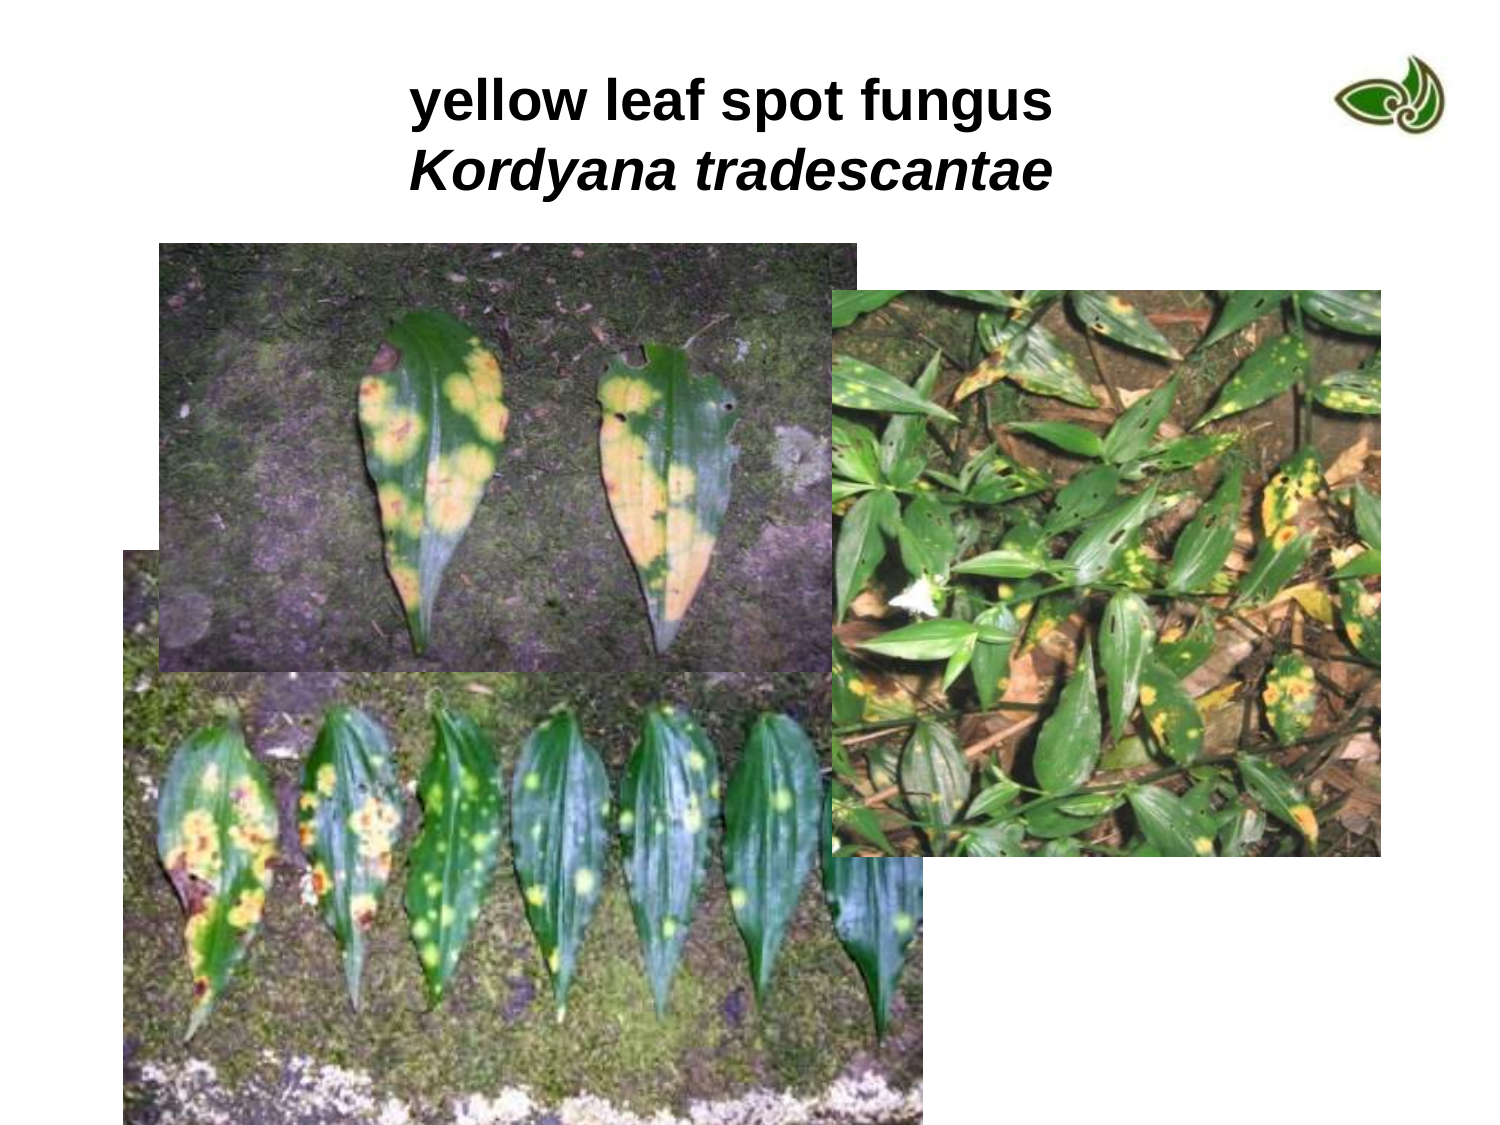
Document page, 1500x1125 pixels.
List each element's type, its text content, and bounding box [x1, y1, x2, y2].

text_box yellow leaf spot fungus Kordyana tradescantae [289, 54, 1176, 210]
picture [123, 243, 1382, 1125]
picture [1328, 32, 1459, 149]
